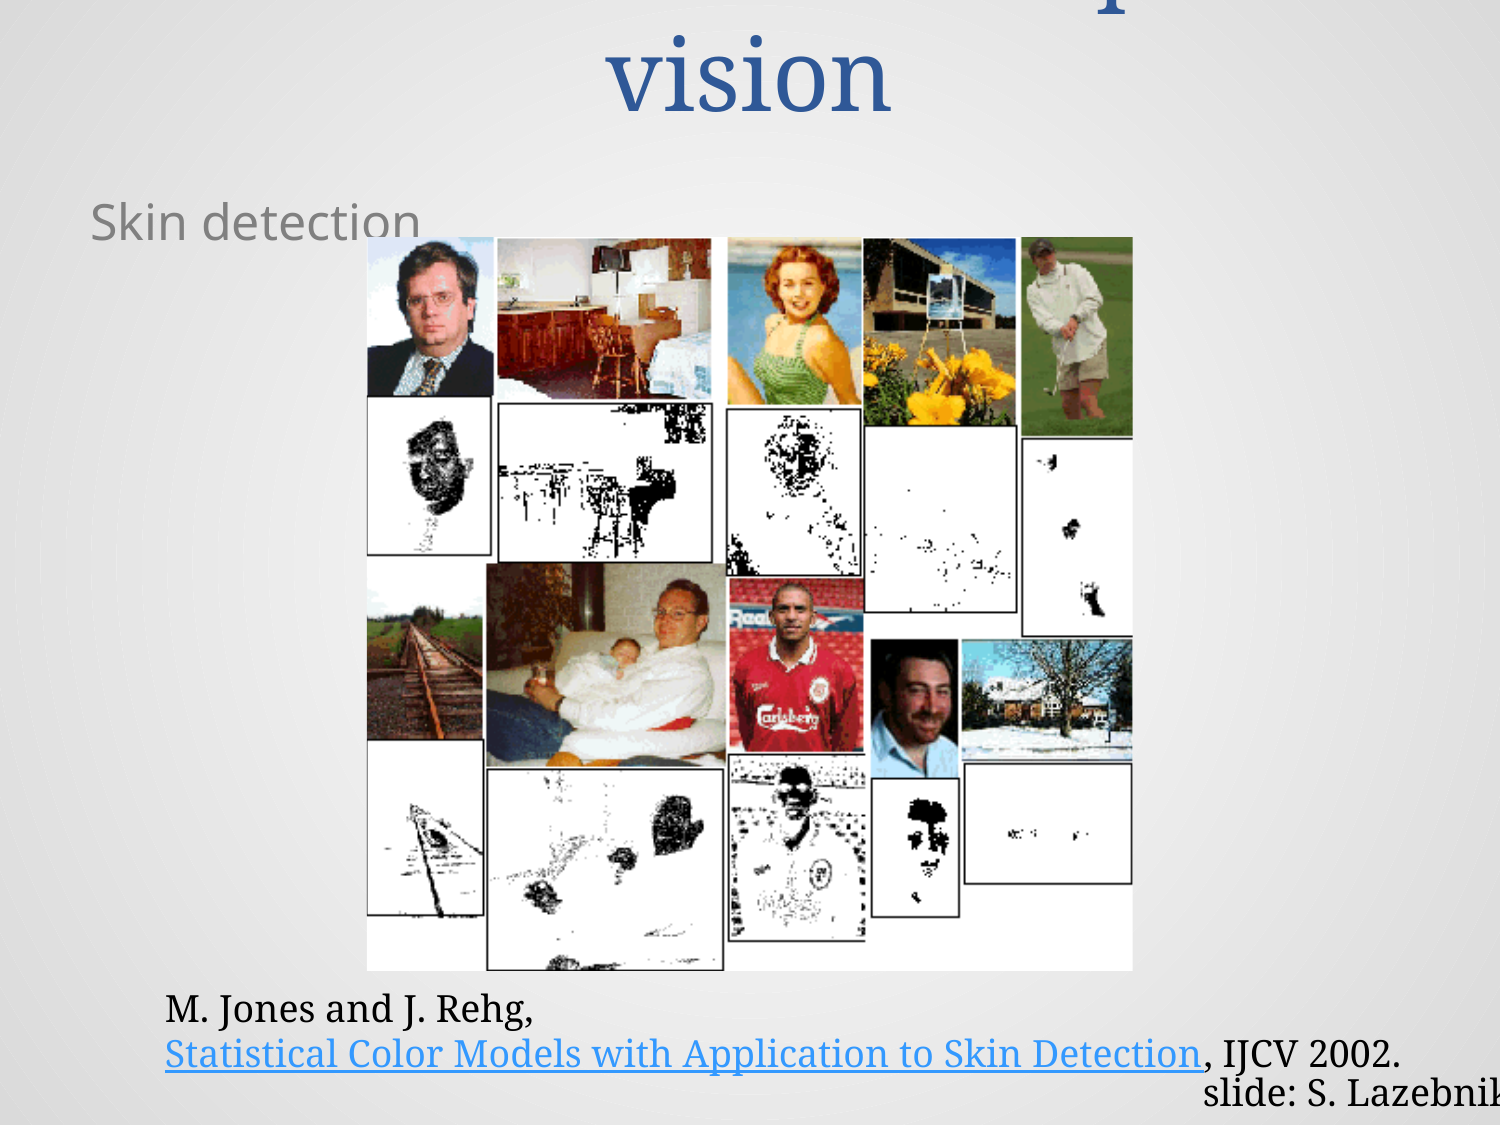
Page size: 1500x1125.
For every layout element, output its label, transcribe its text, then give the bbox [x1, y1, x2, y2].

title Uses of color in computer vision [0, 0, 1500, 139]
list Skin detection [75, 183, 1425, 1005]
text_box slide: S. Lazebnik [1188, 1061, 1500, 1121]
text_box M. Jones and J. Rehg, Statistical Color Models with Application to Skin Detection, IJCV 2002. [149, 977, 1438, 1089]
picture [366, 237, 1134, 971]
